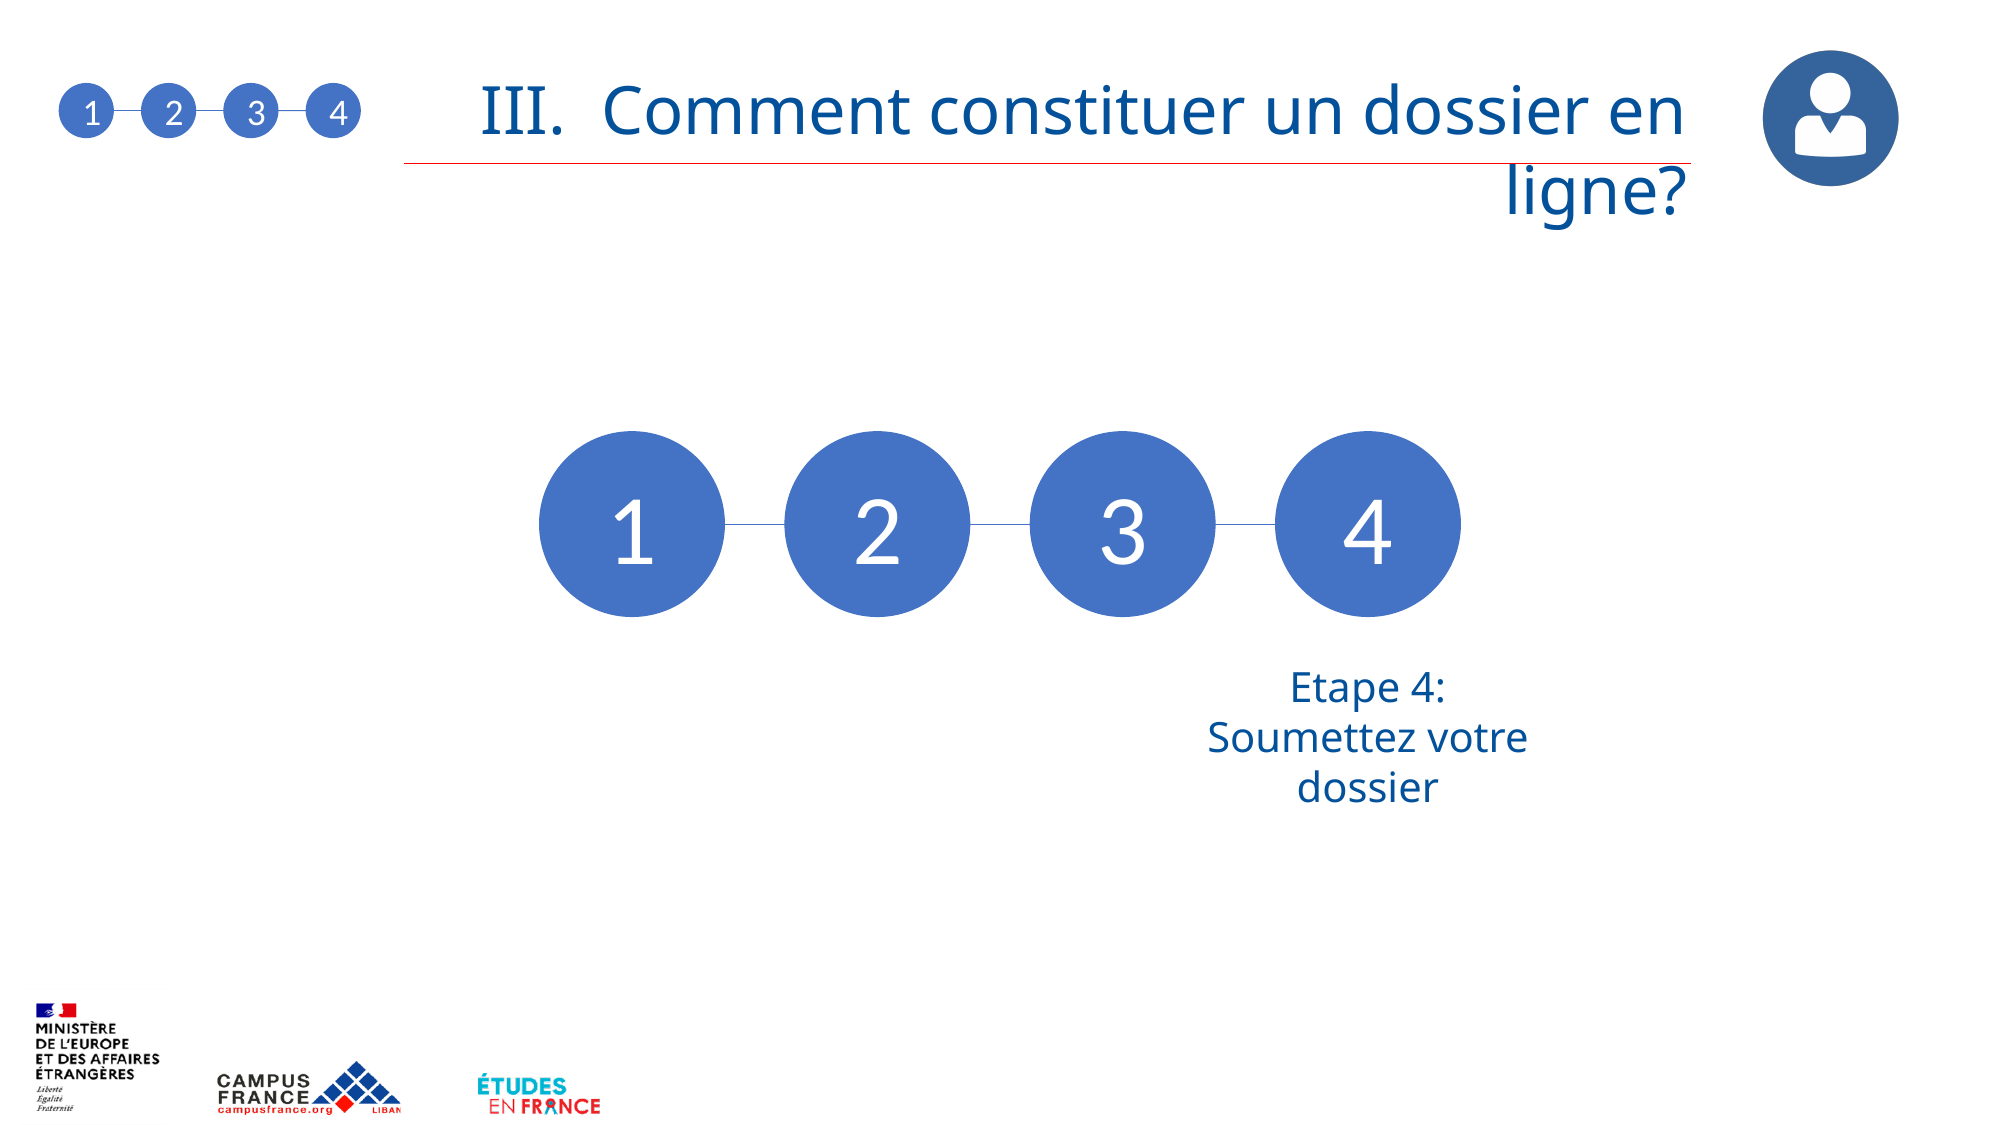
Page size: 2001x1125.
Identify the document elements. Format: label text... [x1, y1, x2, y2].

text_box 3 [223, 82, 279, 139]
picture [202, 1048, 401, 1125]
text_box 4 [305, 82, 361, 139]
text_box 2 [141, 82, 197, 139]
text_box III. Comment constituer un dossier en ligne? [415, 60, 1703, 236]
picture [20, 989, 168, 1125]
text_box Etape 4: Soumettez votre dossier [1155, 652, 1581, 818]
text_box 1 [539, 431, 725, 618]
text_box 3 [1029, 431, 1216, 618]
picture [467, 1062, 610, 1125]
text_box 1 [58, 82, 114, 139]
text_box 2 [784, 431, 971, 618]
text_box 4 [1275, 431, 1461, 618]
picture [1756, 43, 1905, 192]
